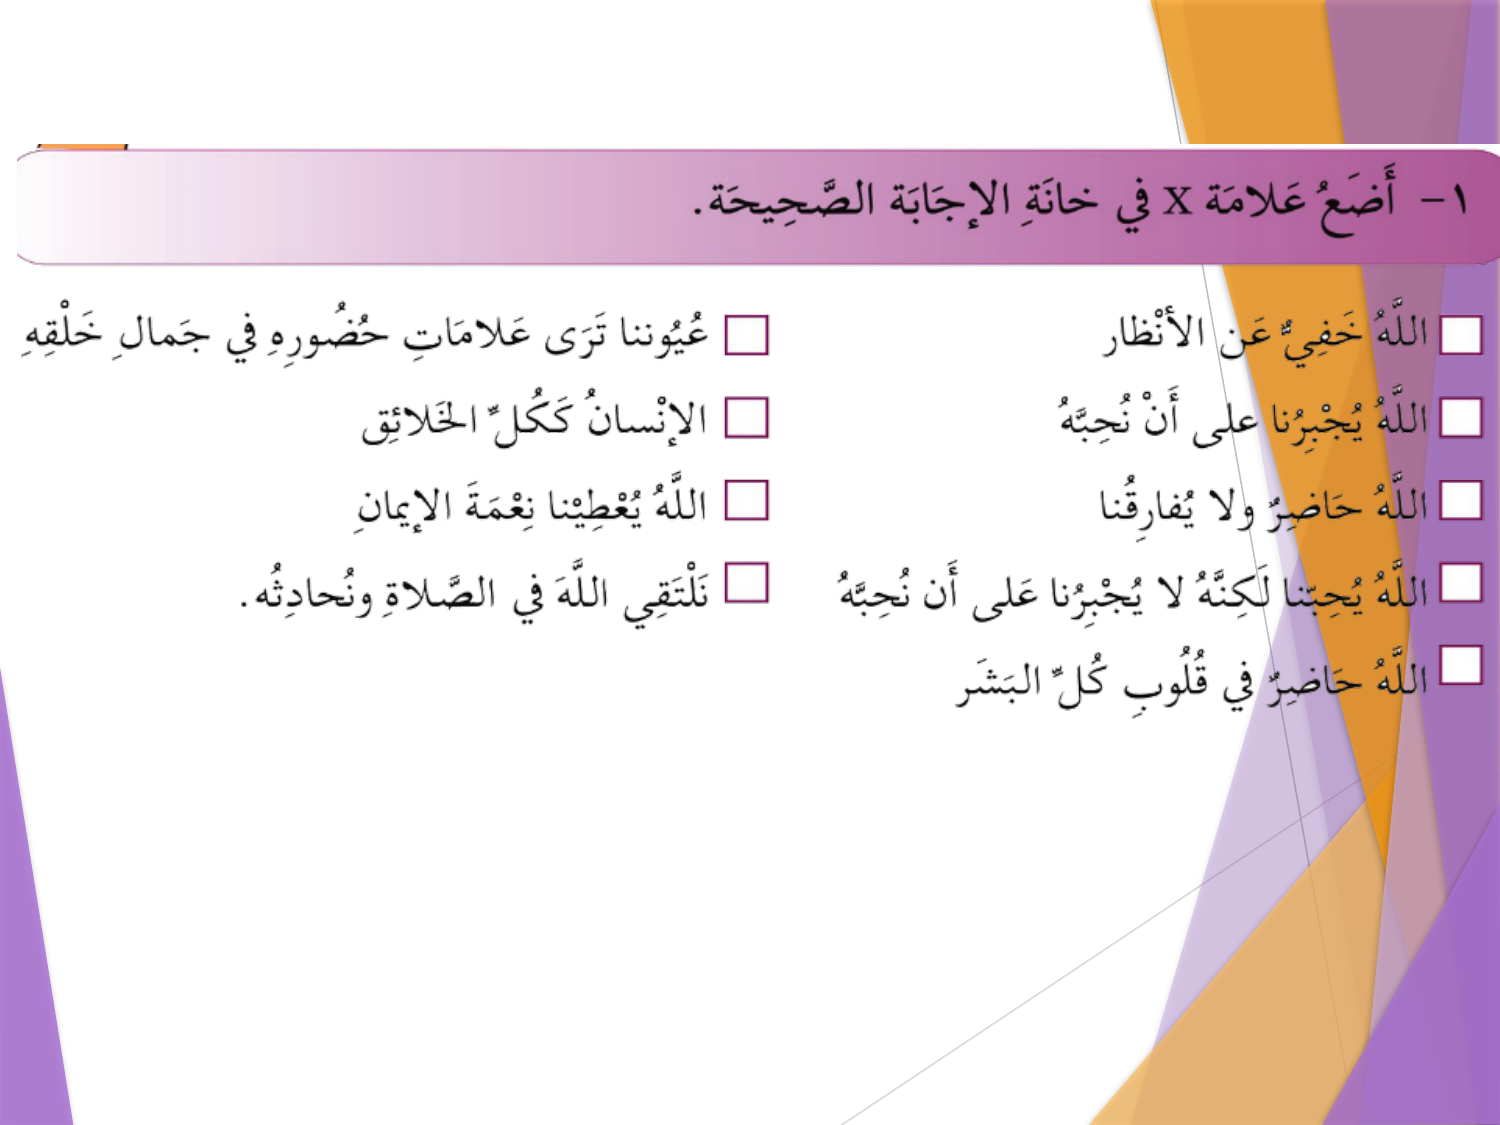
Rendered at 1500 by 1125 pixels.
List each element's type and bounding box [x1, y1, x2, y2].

list [17, 131, 1500, 764]
